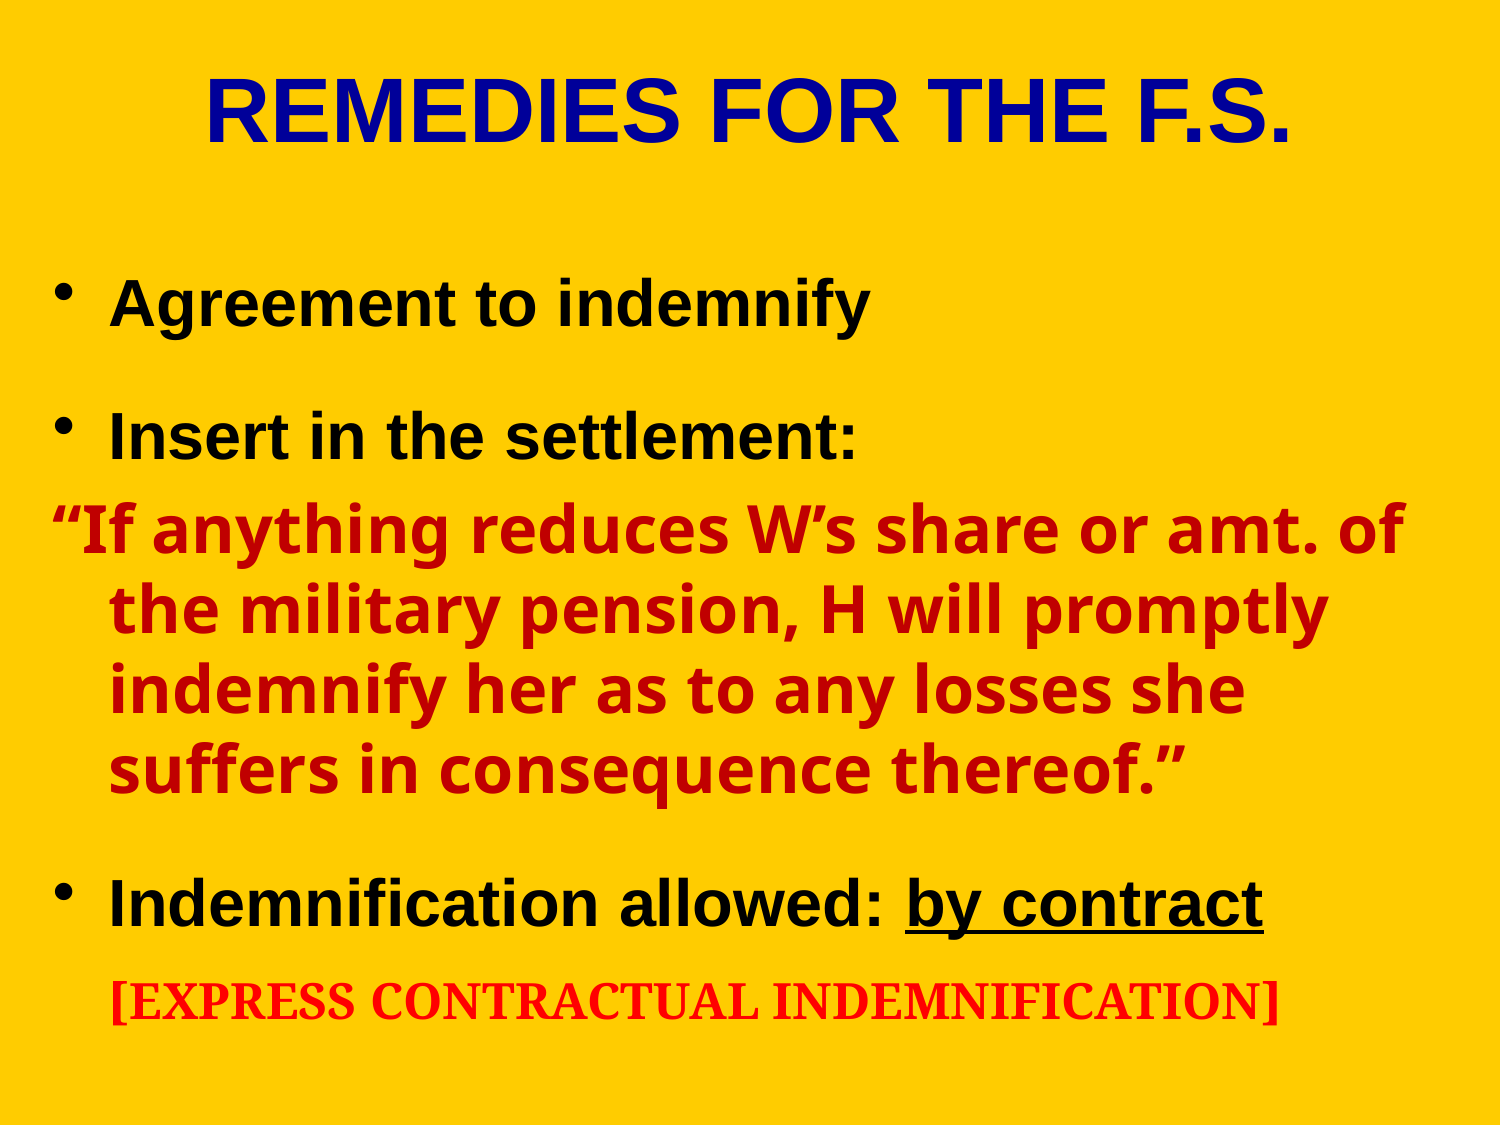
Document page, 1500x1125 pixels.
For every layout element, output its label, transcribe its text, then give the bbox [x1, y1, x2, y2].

title REMEDIES FOR THE F.S. [75, 12, 1425, 200]
list Agreement to indemnify Insert in the settlement: “If anything reduces W’s share or amt. of the military pension, H will promptly indemnify her as to any losses she suffers in consequence thereof.” Indemnification allowed: by contract [EXPRESS CONTRACTUAL INDEMNIFICATION] [37, 212, 1463, 955]
